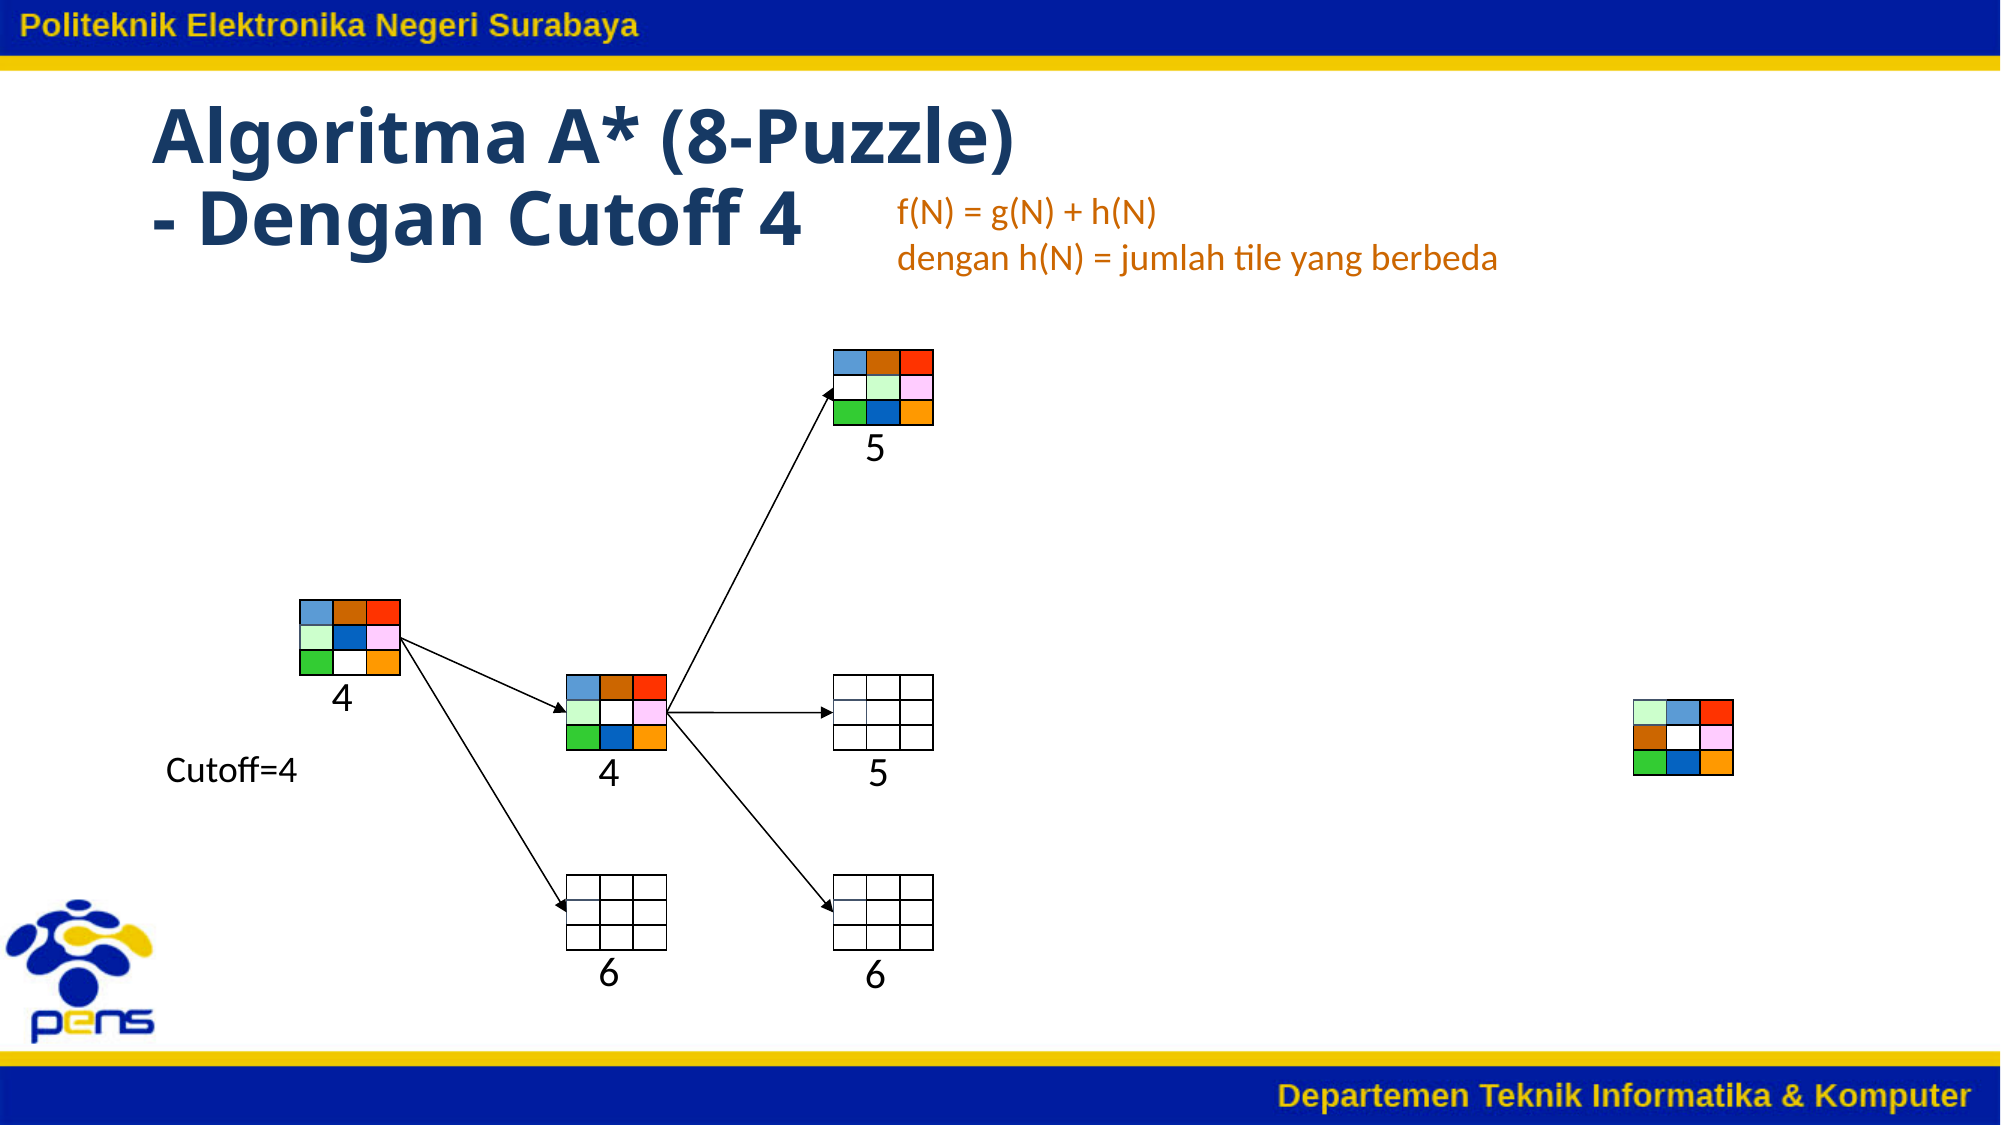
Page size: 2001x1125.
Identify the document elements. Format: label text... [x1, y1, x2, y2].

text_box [299, 599, 400, 729]
title Algoritma A* (8-Puzzle) - Dengan Cutoff 4 [137, 83, 1863, 278]
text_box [666, 803, 934, 1006]
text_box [666, 713, 934, 803]
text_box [666, 349, 934, 713]
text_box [399, 637, 666, 1004]
picture [0, 0, 2001, 1125]
text_box Cutoff=4 [151, 737, 313, 798]
text_box f(N) = g(N) + h(N) dengan h(N) = jumlah tile yang berbeda [882, 180, 1515, 285]
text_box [1633, 699, 1734, 775]
